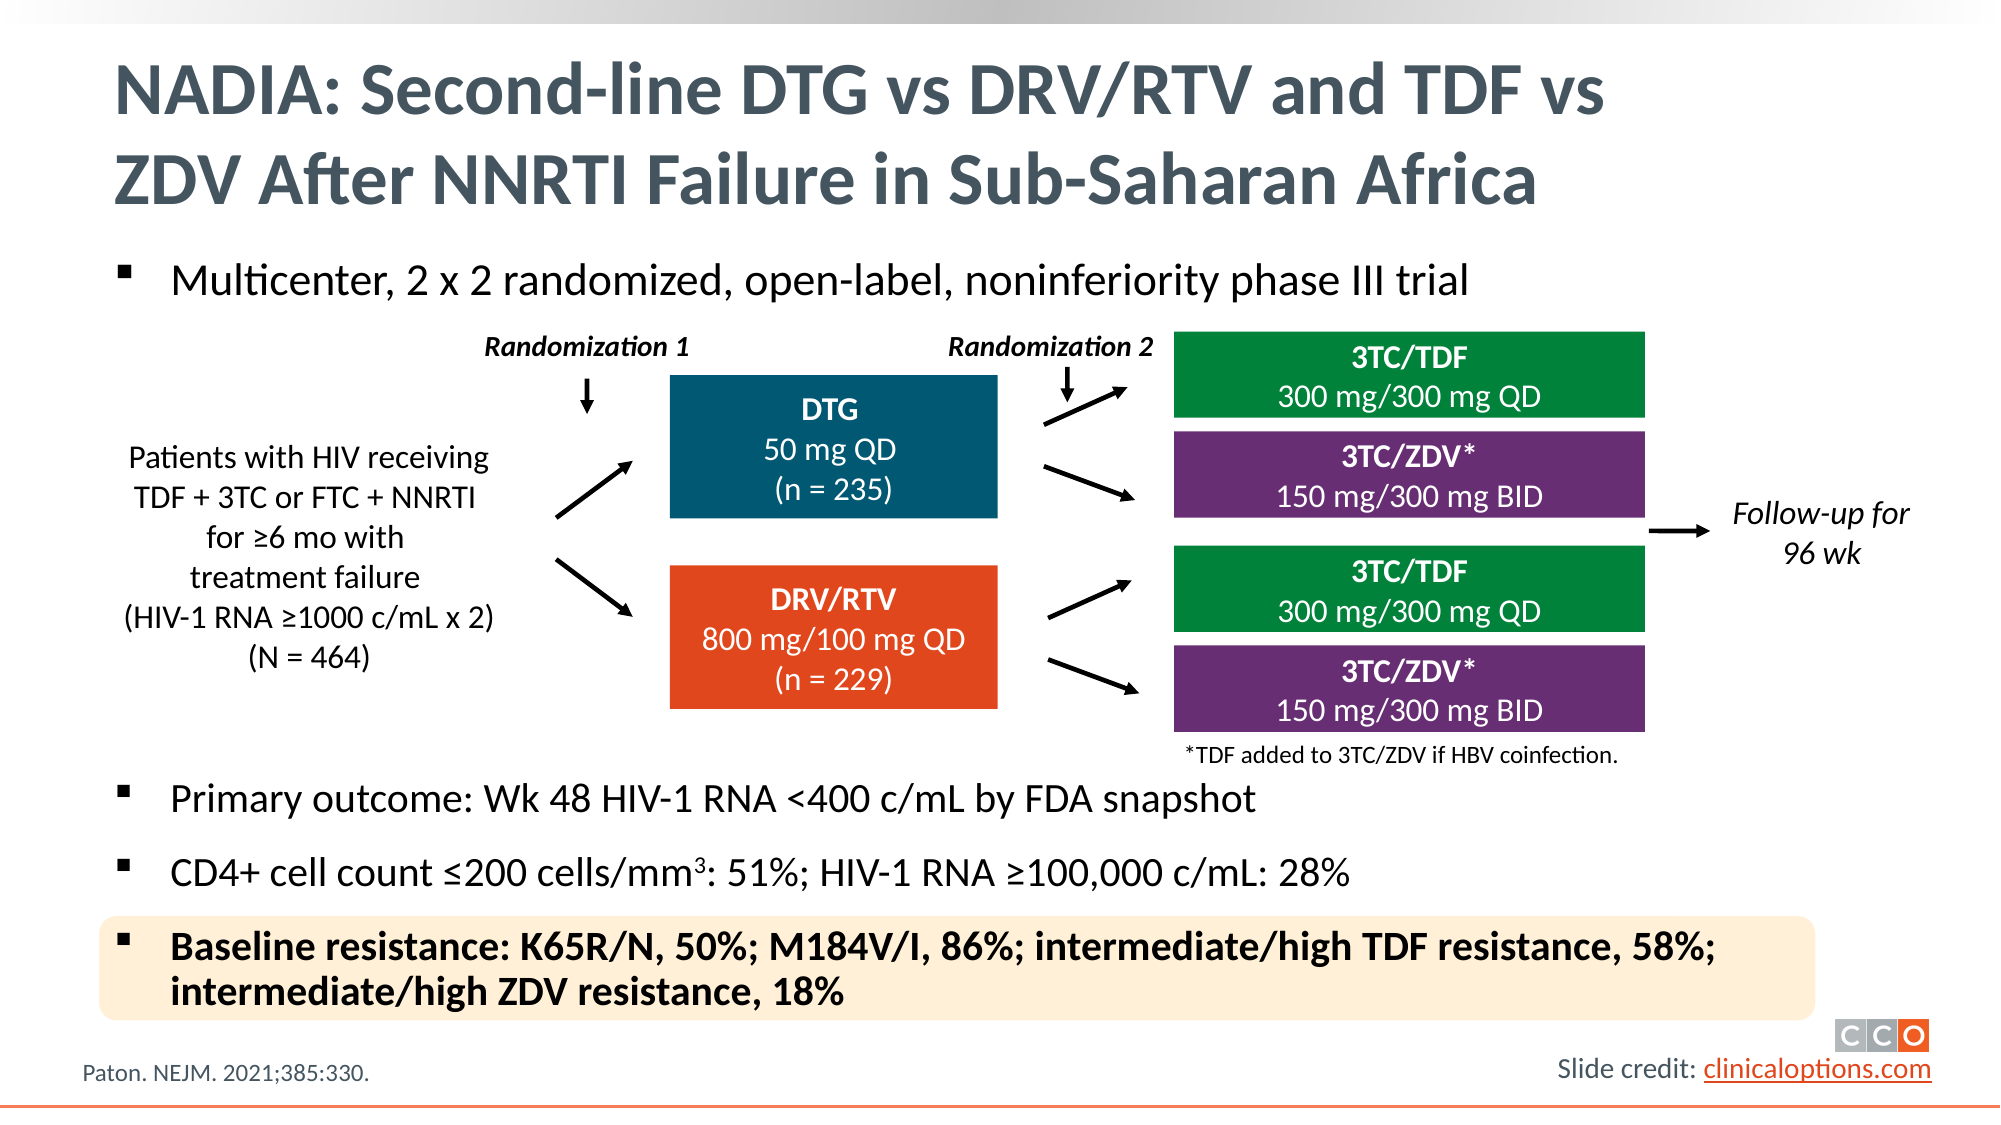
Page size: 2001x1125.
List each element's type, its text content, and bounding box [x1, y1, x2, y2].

text_box Follow-up for 96 wk [1713, 484, 1930, 579]
text_box [556, 559, 633, 617]
picture [1835, 1019, 1929, 1052]
text_box [1061, 366, 1074, 403]
text_box 3TC/ZDV* 150 mg/300 mg BID [1174, 645, 1645, 732]
text_box 3TC/ZDV* 150 mg/300 mg BID [1174, 431, 1645, 518]
text_box 3TC/TDF 300 mg/300 mg QD [1174, 545, 1645, 632]
text_box [1048, 579, 1132, 619]
text_box *TDF added to 3TC/ZDV if HBV coinfection. [1168, 730, 1640, 776]
text_box [1048, 659, 1140, 695]
text_box [580, 378, 594, 415]
text_box [1043, 466, 1136, 502]
text_box Patients with HIV receiving TDF + 3TC or FTC + NNRTI for ≥6 mo with treatment failure (HIV-1 RNA ≥1000 c/mL x 2) (N = 464) [99, 428, 520, 683]
text_box [556, 460, 633, 518]
text_box Primary outcome: Wk 48 HIV-1 RNA <400 c/mL by FDA snapshot CD4+ cell count ≤200 cells/mm3: 51%; HIV-1 RNA ≥100,000 c/mL: 28% Baseline resistance: K65R/N, 50%; M184V/I, 86%; intermediate/high TDF resistance, 58%; intermediate/high ZDV resistance, 18% [99, 768, 1884, 1027]
text_box [1043, 386, 1128, 425]
text_box Paton. NEJM. 2021;385:330. [67, 1048, 1356, 1094]
title NADIA: Second-line DTG vs DRV/RTV and TDF vs ZDV After NNRTI Failure in Sub-Saharan Africa [100, 39, 1884, 220]
text_box DRV/RTV 800 mg/100 mg QD (n = 229) [669, 565, 998, 709]
list Multicenter, 2 x 2 randomized, open-label, noninferiority phase III trial [99, 248, 1884, 768]
text_box Randomization 2 [913, 320, 1188, 370]
text_box 3TC/TDF 300 mg/300 mg QD [1174, 331, 1645, 418]
text_box Randomization 1 [449, 319, 725, 370]
text_box DTG 50 mg QD (n = 235) [669, 375, 998, 519]
text_box [1648, 524, 1711, 538]
